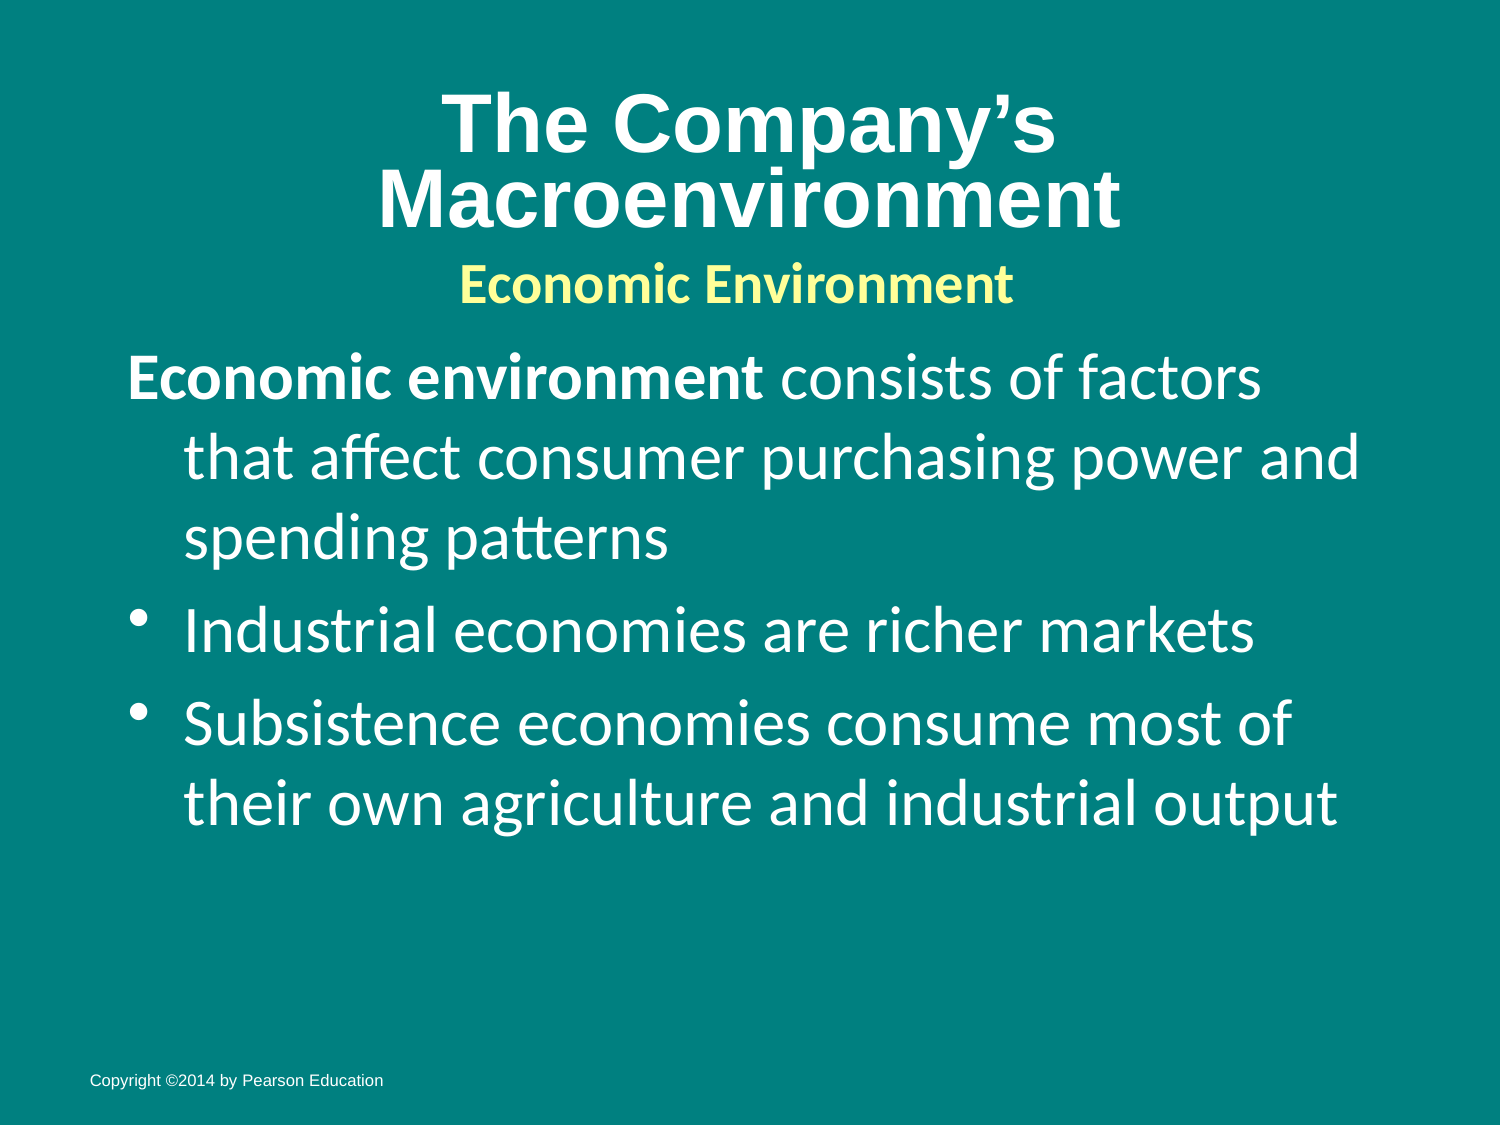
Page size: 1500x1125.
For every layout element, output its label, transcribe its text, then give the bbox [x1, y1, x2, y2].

list Economic environment consists of factors that affect consumer purchasing power and spending patterns Industrial economies are richer markets Subsistence economies consume most of their own agriculture and industrial output [112, 324, 1388, 1001]
list Economic Environment [149, 237, 1326, 301]
text_box Copyright ©2014 by Pearson Education [74, 1062, 825, 1098]
title The Company’s Macroenvironment [112, 37, 1388, 226]
